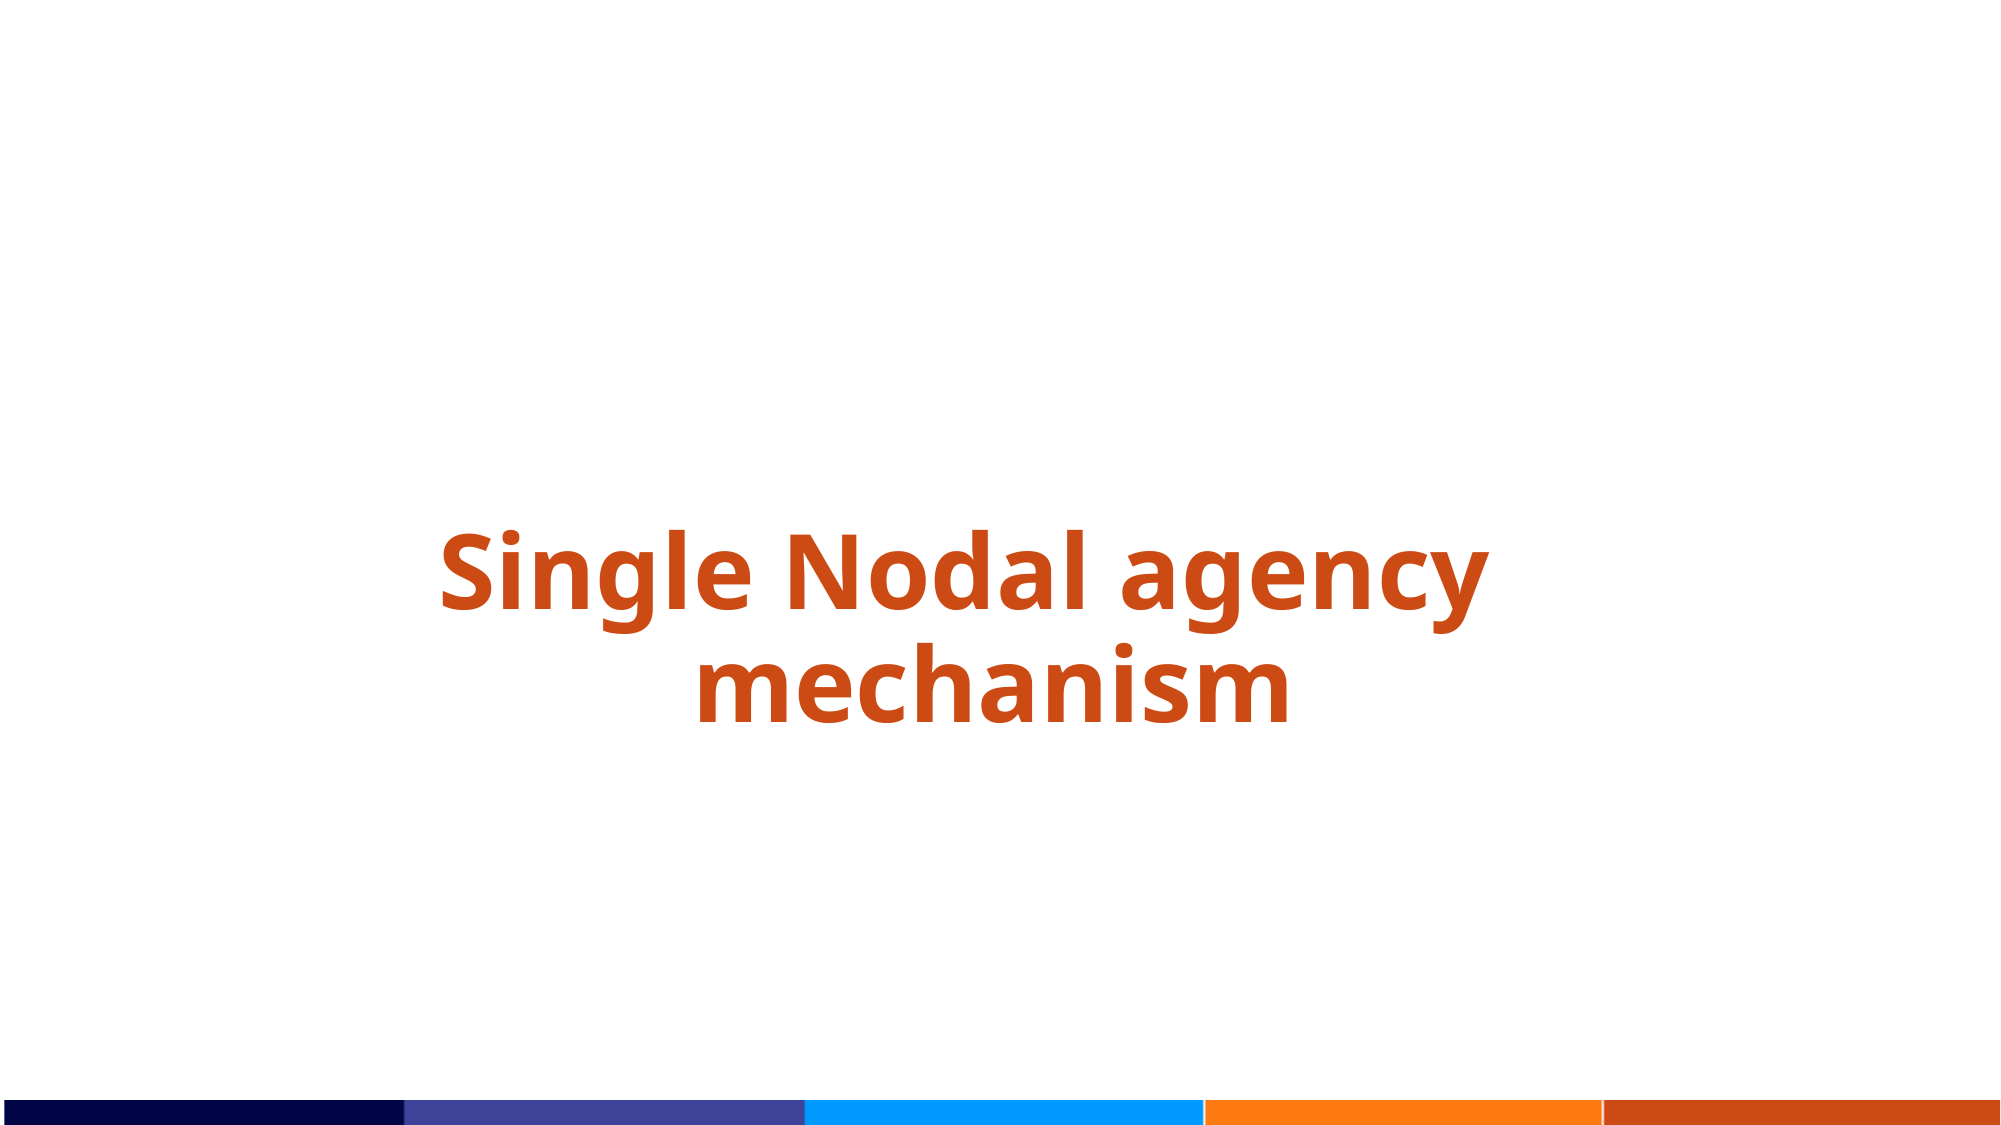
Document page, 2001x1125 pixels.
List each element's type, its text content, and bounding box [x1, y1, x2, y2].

subtitle Single Nodal agency mechanism [123, 224, 1790, 1081]
picture [4, 1100, 2001, 1125]
